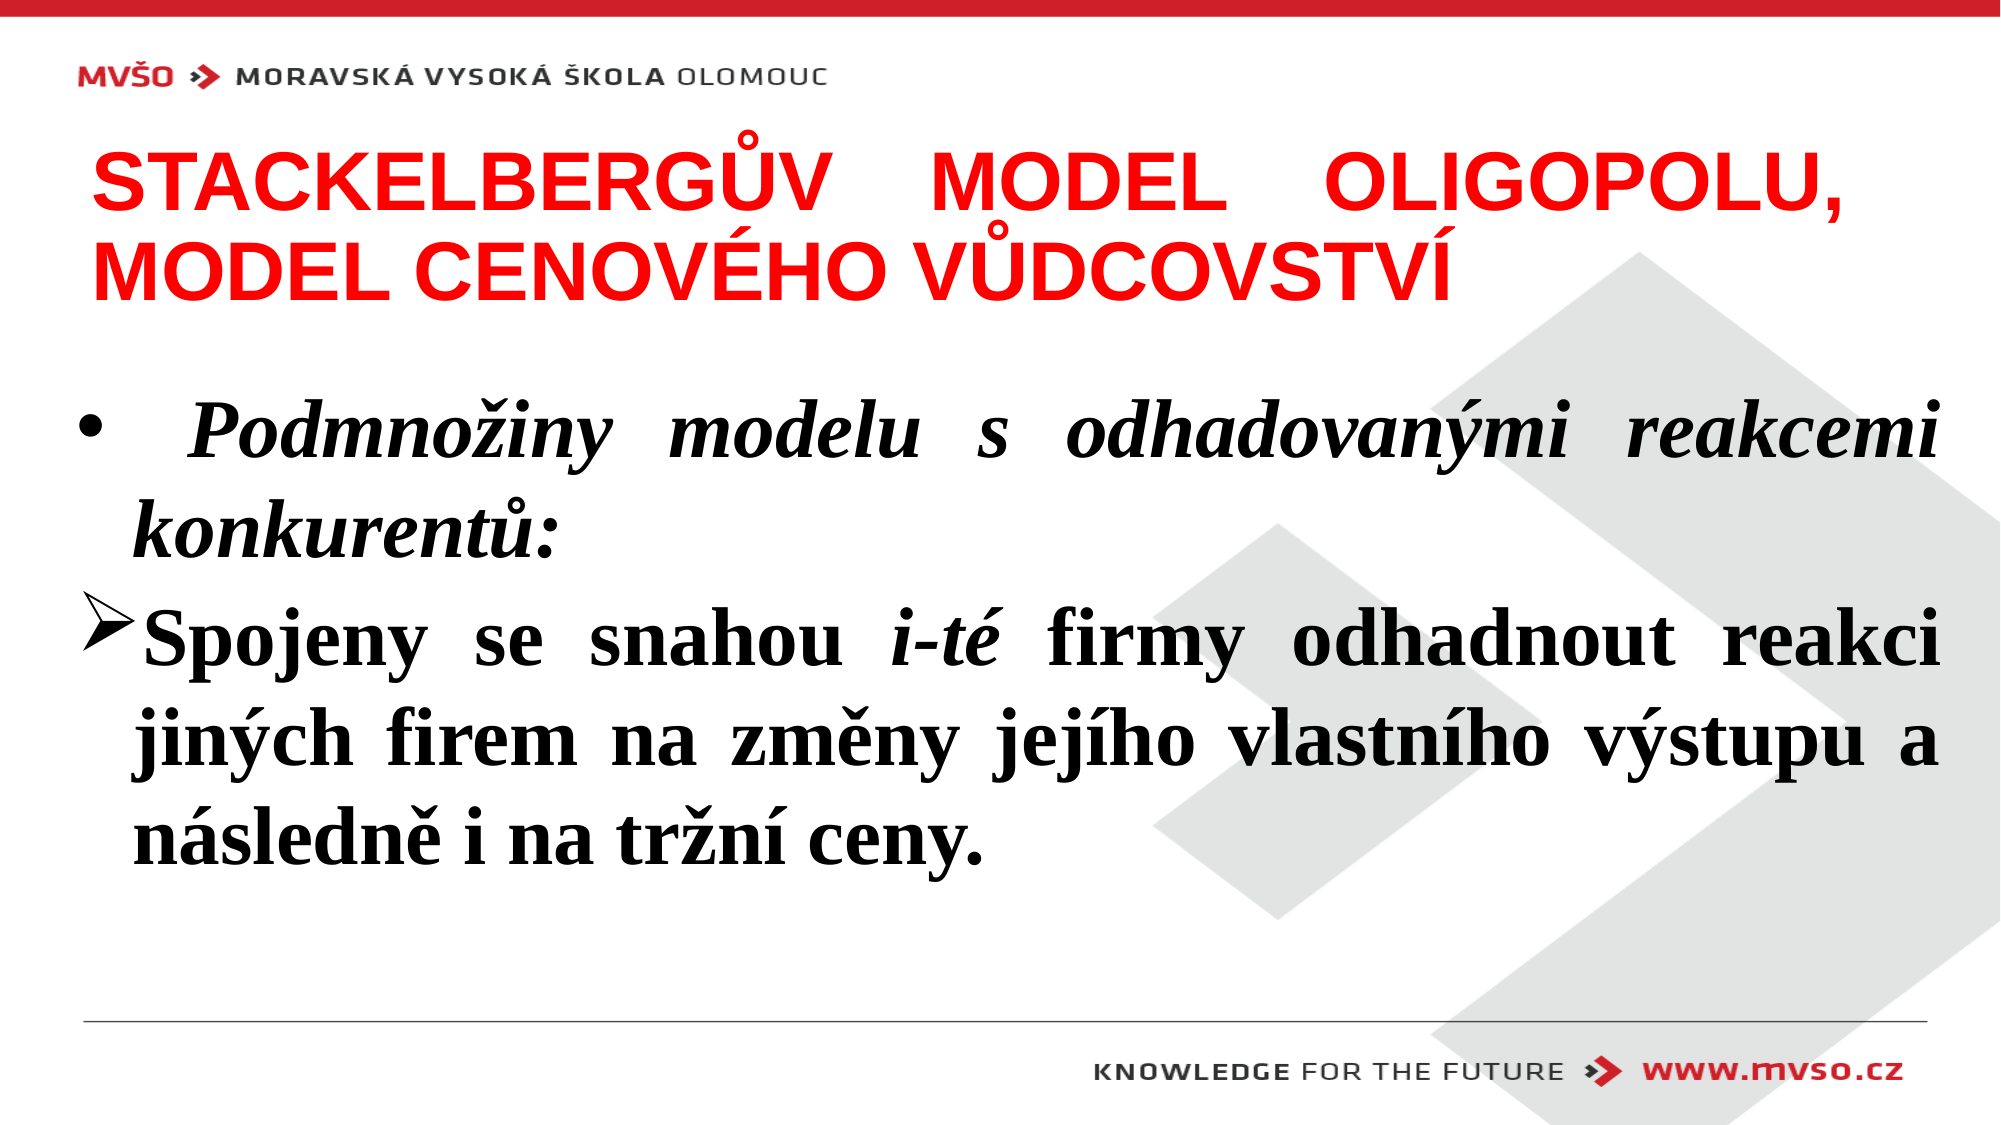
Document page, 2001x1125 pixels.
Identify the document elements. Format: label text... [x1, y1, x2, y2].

picture [0, 0, 2001, 1125]
title Stackelbergův model oligopolu, model cenového vůdcovství [76, 114, 1958, 342]
list Podmnožiny modelu s odhadovanými reakcemi konkurentů: Spojeny se snahou i-té firmy odhadnout reakci jiných firem na změny jejího vlastního výstupu a následně i na tržní ceny. [42, 367, 1958, 1032]
